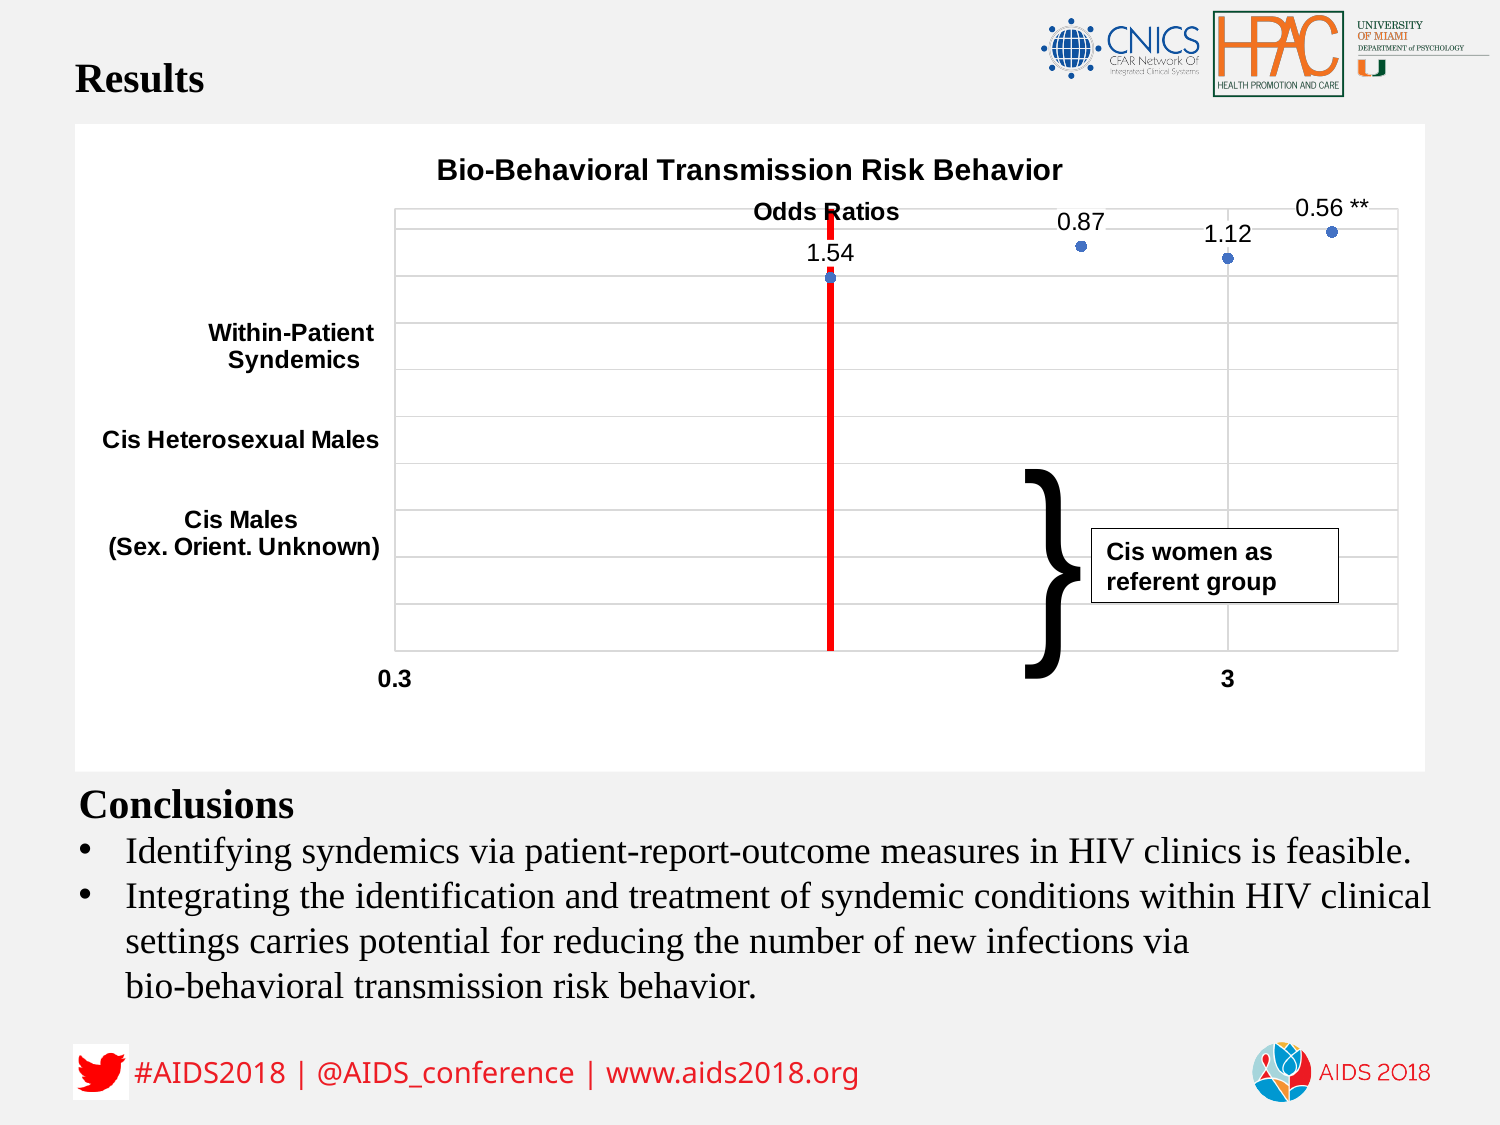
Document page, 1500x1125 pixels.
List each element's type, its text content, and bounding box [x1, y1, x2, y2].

picture [1041, 18, 1201, 79]
picture [1357, 21, 1490, 77]
text_box Conclusions Identifying syndemics via patient-report-outcome measures in HIV clinics is feasible. Integrating the identification and treatment of syndemic conditions within HIV clinical settings carries potential for reducing the number of new infections via bio-behavioral transmission risk behavior. [63, 769, 1458, 1014]
picture [1252, 1042, 1430, 1102]
chart [74, 123, 1426, 772]
picture [73, 1044, 129, 1100]
picture [1212, 9, 1345, 99]
text_box Results [59, 43, 220, 108]
